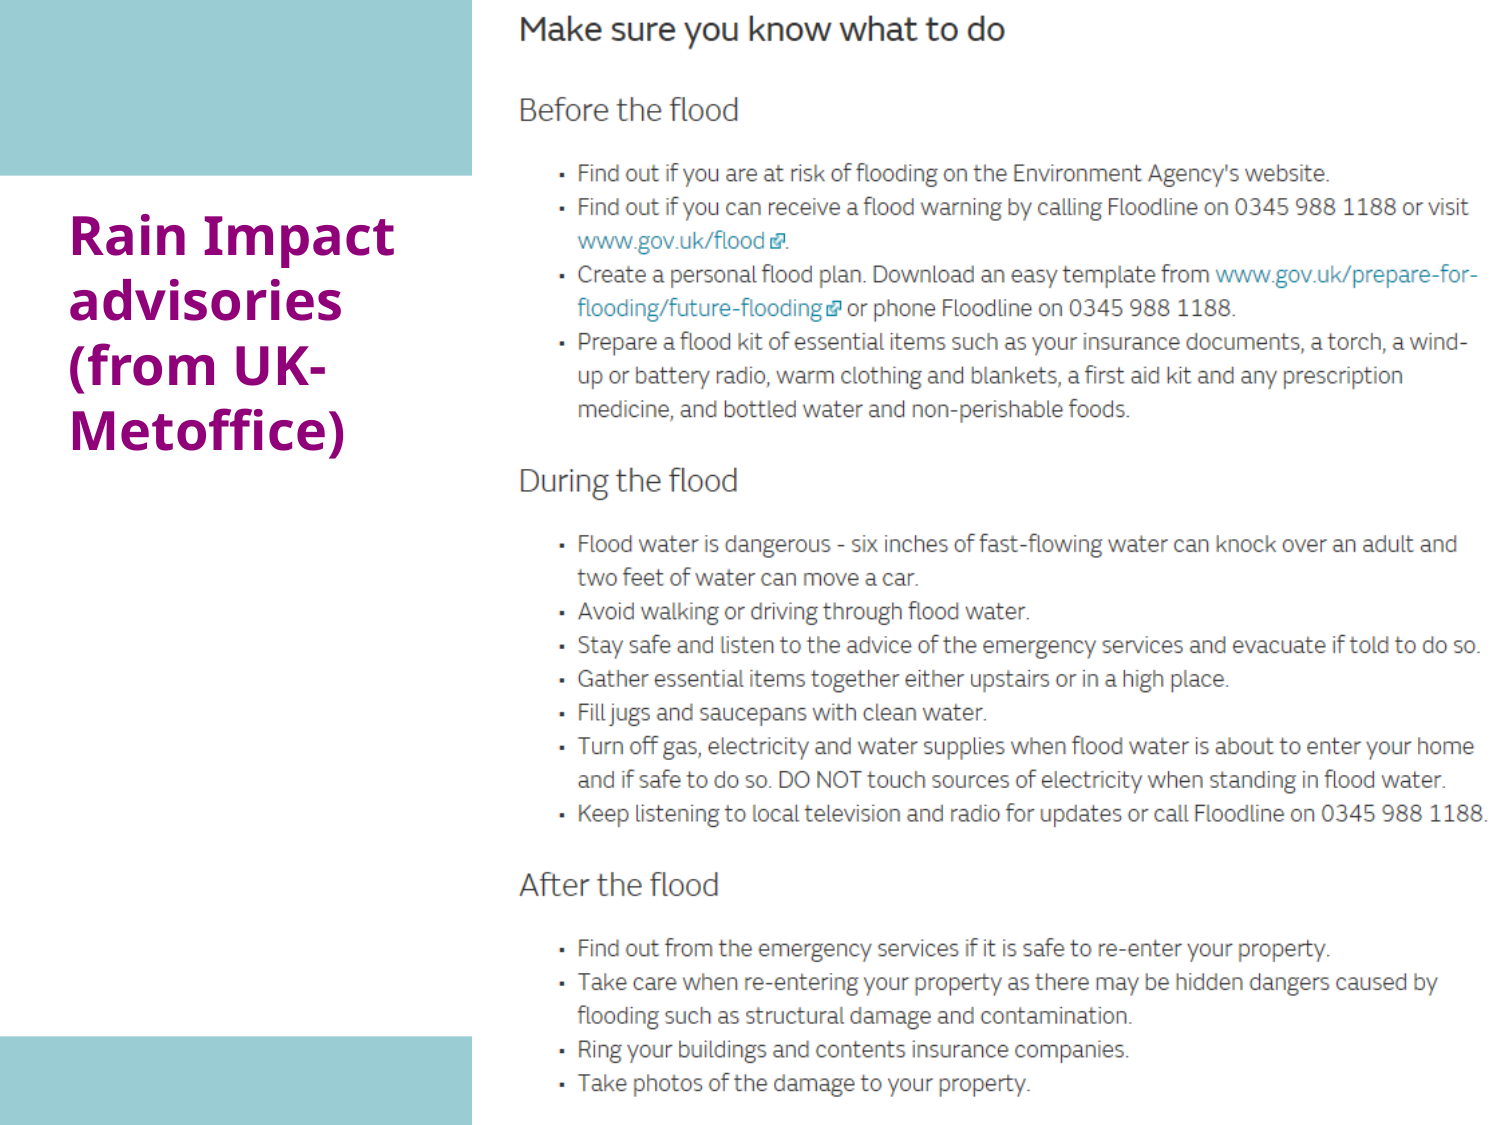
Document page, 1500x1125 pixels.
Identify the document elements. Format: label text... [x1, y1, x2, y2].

picture [0, 0, 1500, 1125]
title Rain Impact advisories (from UK-Metoffice) [53, 284, 467, 379]
